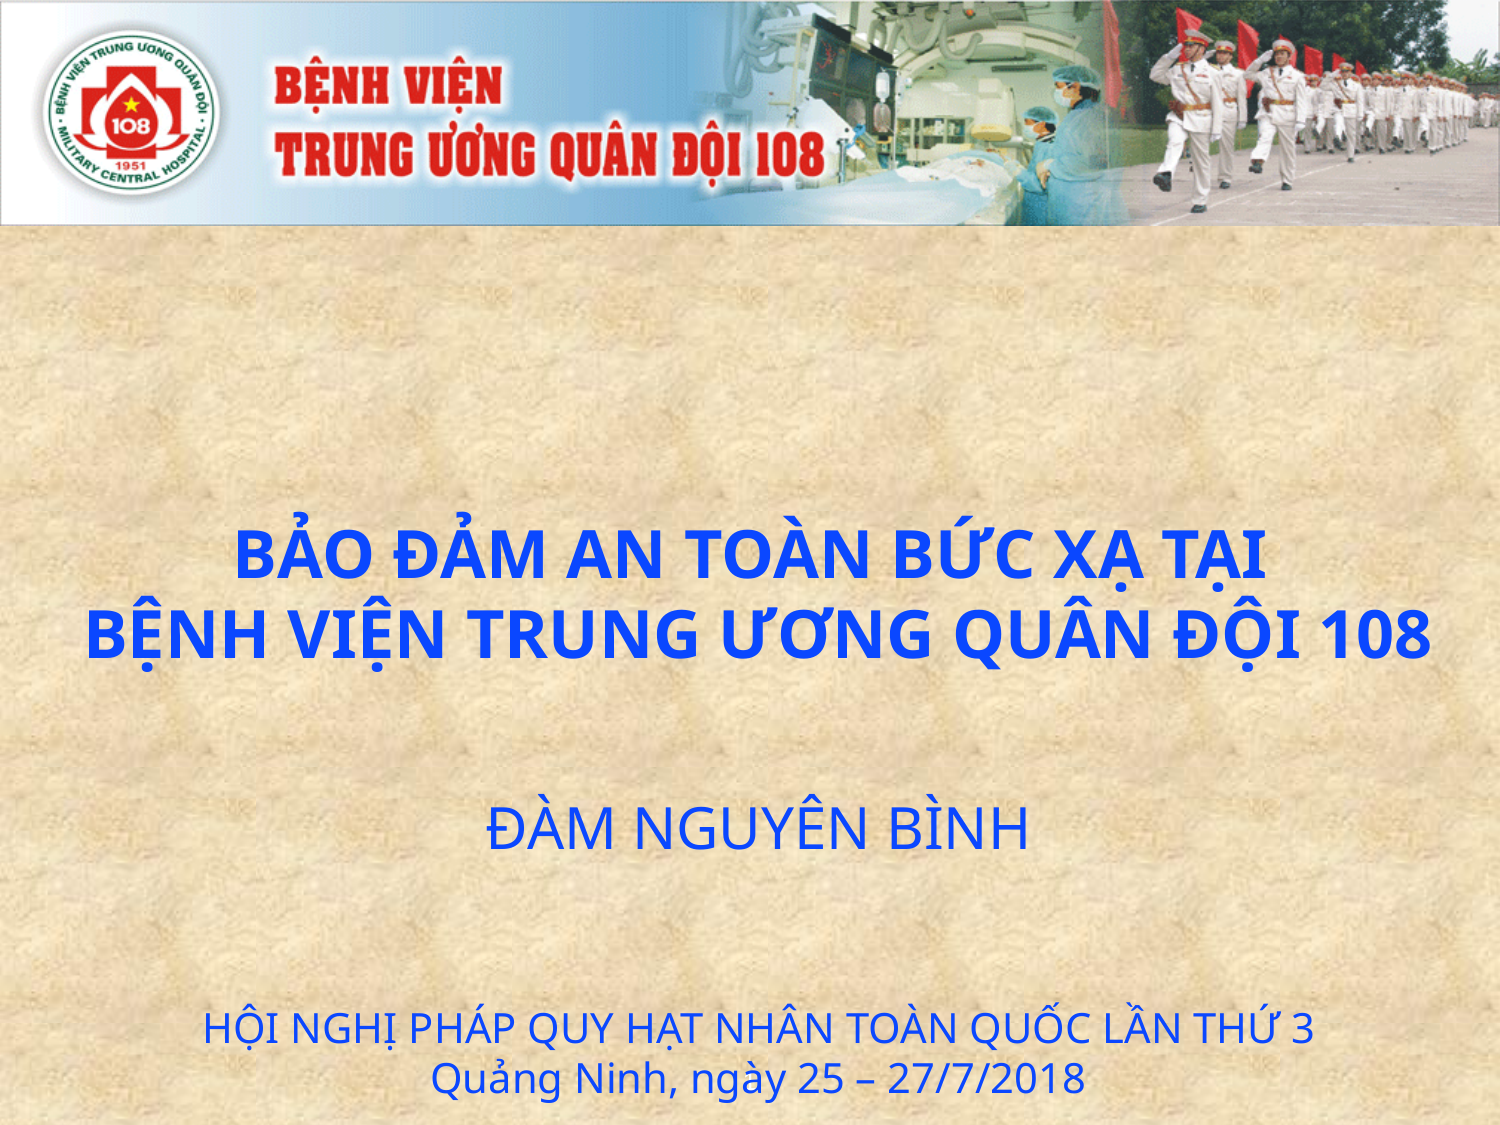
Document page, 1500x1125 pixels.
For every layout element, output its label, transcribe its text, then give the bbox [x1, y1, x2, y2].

text_box BỘ QUỐC PHÒNG BẢO ĐẢM AN TOÀN BỨC XẠ TẠI BỆNH VIỆN TRUNG ƯƠNG QUÂN ĐỘI 108 ĐÀM NGUYÊN BÌNH HỘI NGHỊ PHÁP QUY HẠT NHÂN TOÀN QUỐC LẦN THỨ 3 Quảng Ninh, ngày 25 – 27/7/2018 [41, 234, 1477, 1110]
picture [0, 0, 1500, 1125]
